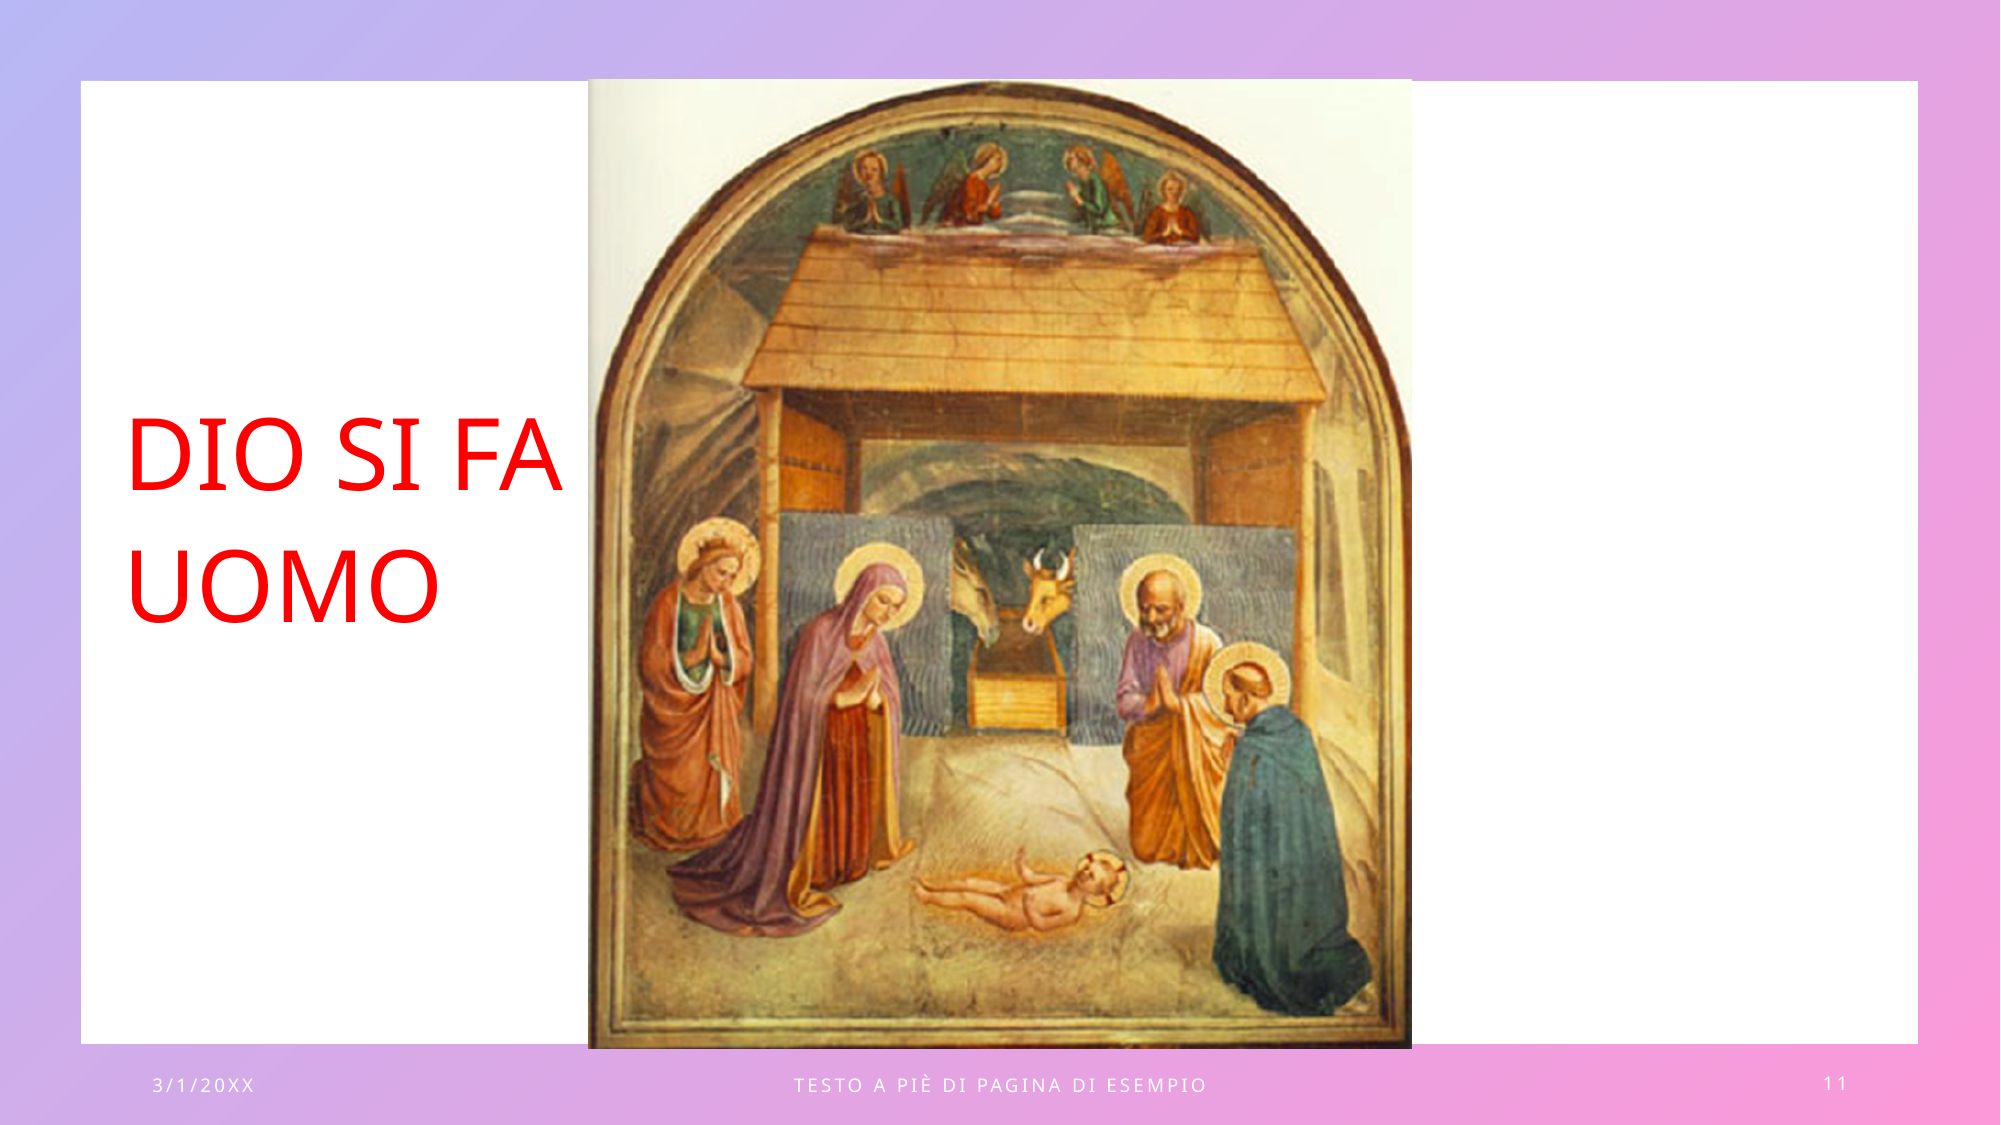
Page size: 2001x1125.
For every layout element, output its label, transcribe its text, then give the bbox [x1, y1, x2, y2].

picture [588, 79, 1412, 1049]
list DIO SI FA UOMO [71, 371, 588, 969]
slide_number 11 [1412, 1054, 1863, 1115]
footer TESTO A PIÈ DI PAGINA DI ESEMPIO [662, 1054, 1338, 1115]
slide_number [137, 1054, 588, 1115]
